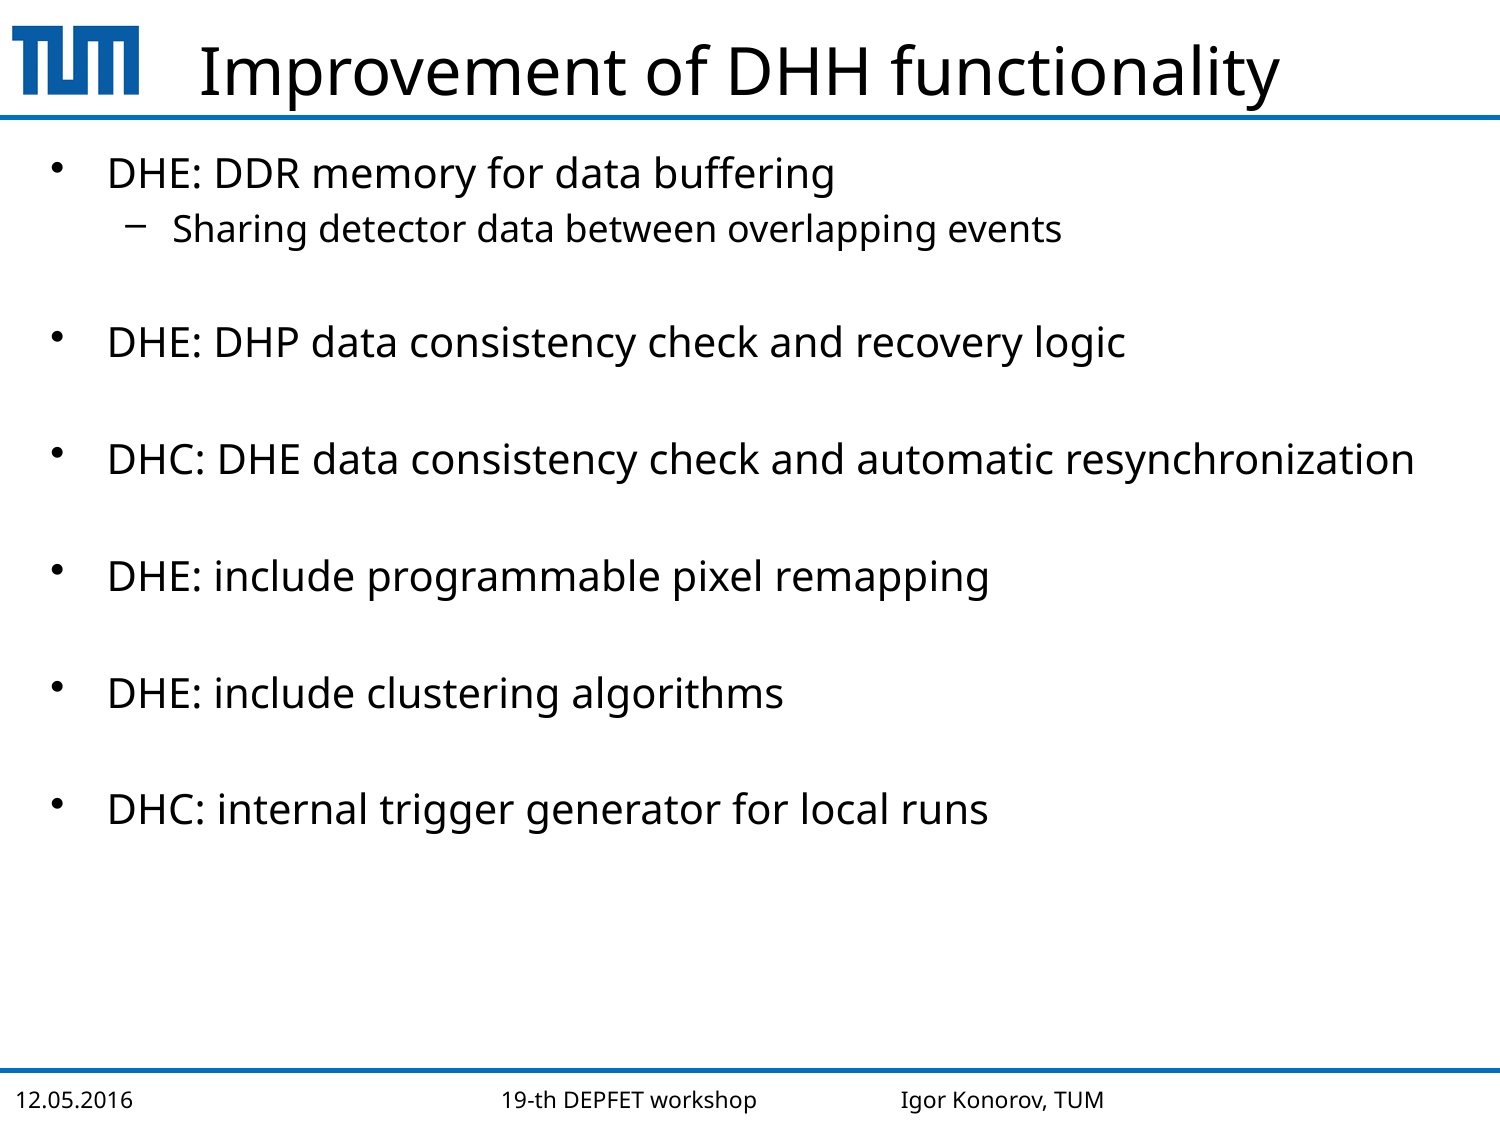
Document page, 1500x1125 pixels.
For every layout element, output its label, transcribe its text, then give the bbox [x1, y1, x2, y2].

list DHE: DDR memory for data buffering Sharing detector data between overlapping events DHE: DHP data consistency check and recovery logic DHC: DHE data consistency check and automatic resynchronization DHE: include programmable pixel remapping DHE: include clustering algorithms DHC: internal trigger generator for local runs [35, 139, 1473, 1045]
footer 19-th DEPFET workshop Igor Konorov, TUM [199, 1077, 1407, 1125]
picture [0, 15, 153, 100]
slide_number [0, 1078, 199, 1125]
title Improvement of DHH functionality [57, 22, 1424, 116]
